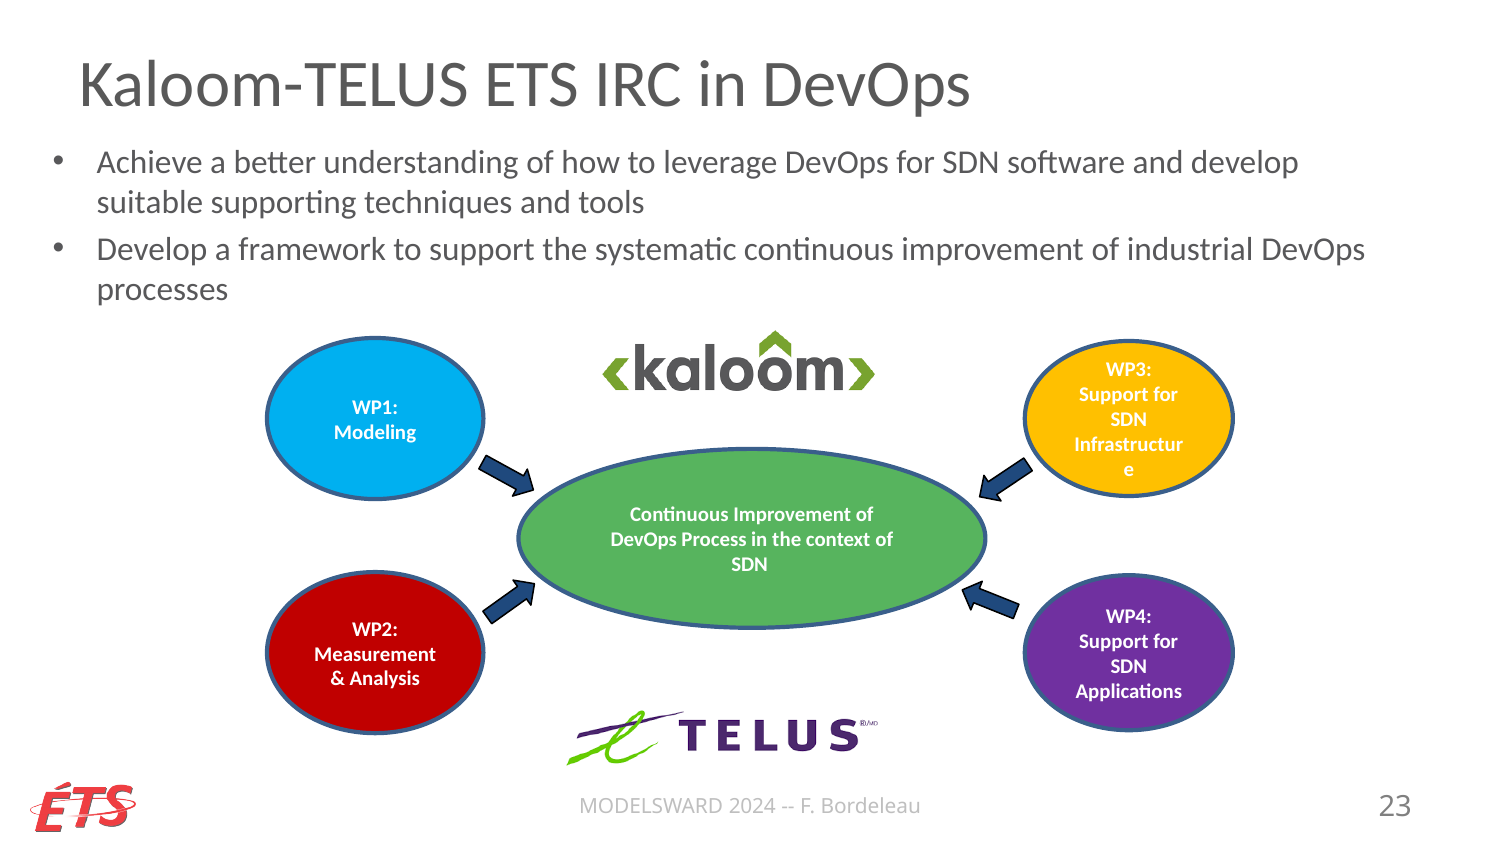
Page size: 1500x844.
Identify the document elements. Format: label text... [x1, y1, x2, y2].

picture [602, 330, 875, 337]
picture [24, 778, 139, 837]
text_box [266, 337, 1234, 734]
list Achieve a better understanding of how to leverage DevOps for SDN software and develop suitable supporting techniques and tools Develop a framework to support the systematic continuous improvement of industrial DevOps processes [37, 132, 1404, 291]
footer MODELSWARD 2024 -- F. Bordeleau [450, 783, 1050, 828]
slide_number 23 [1354, 789, 1436, 826]
title Kaloom-TELUS ETS IRC in DevOps [64, 20, 1248, 132]
picture [522, 734, 919, 783]
